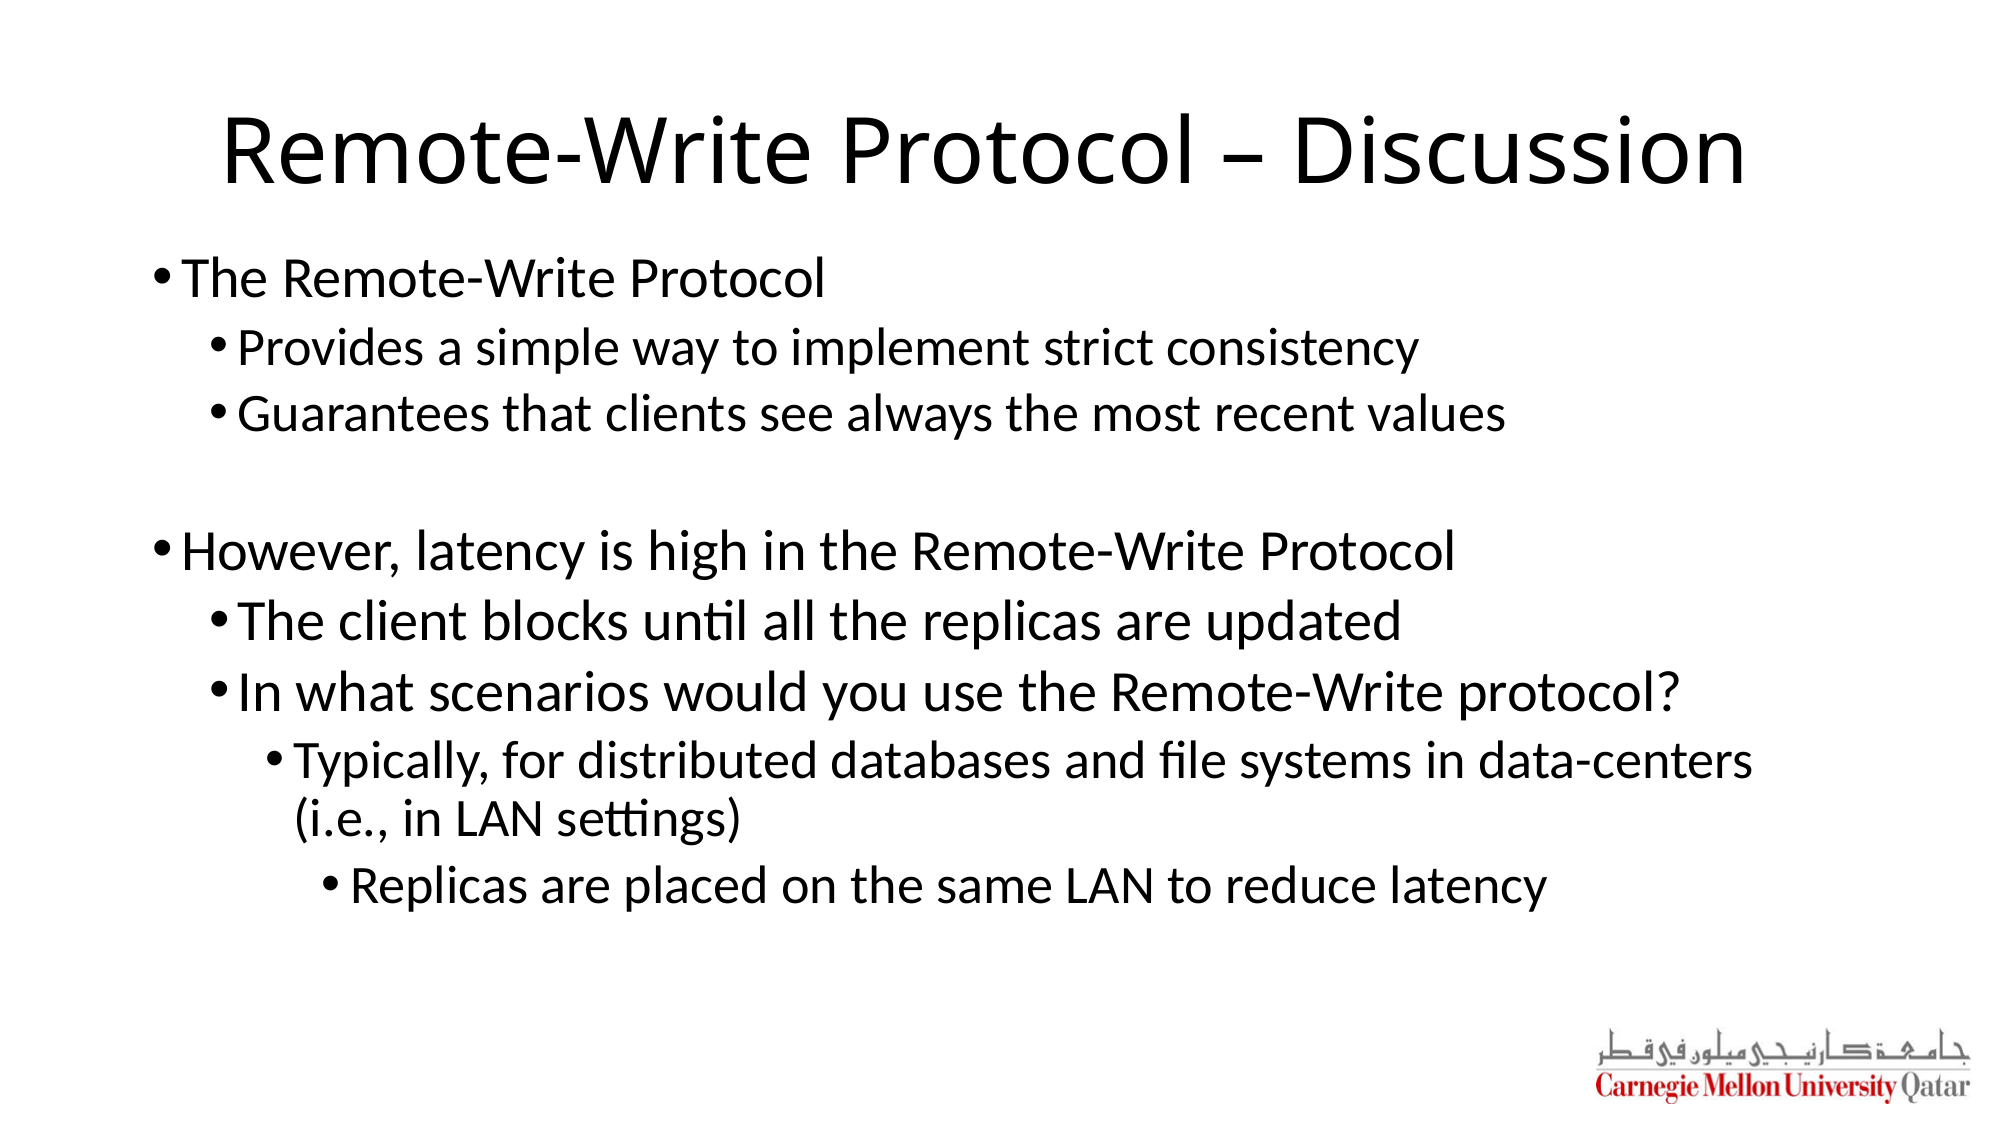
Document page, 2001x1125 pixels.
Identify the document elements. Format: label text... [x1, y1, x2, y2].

list The Remote-Write Protocol Provides a simple way to implement strict consistency Guarantees that clients see always the most recent values However, latency is high in the Remote-Write Protocol The client blocks until all the replicas are updated In what scenarios would you use the Remote-Write protocol? Typically, for distributed databases and file systems in data-centers (i.e., in LAN settings) Replicas are placed on the same LAN to reduce latency [138, 239, 1833, 1065]
title Remote-Write Protocol – Discussion [138, 45, 1833, 239]
picture [1596, 1027, 1971, 1104]
